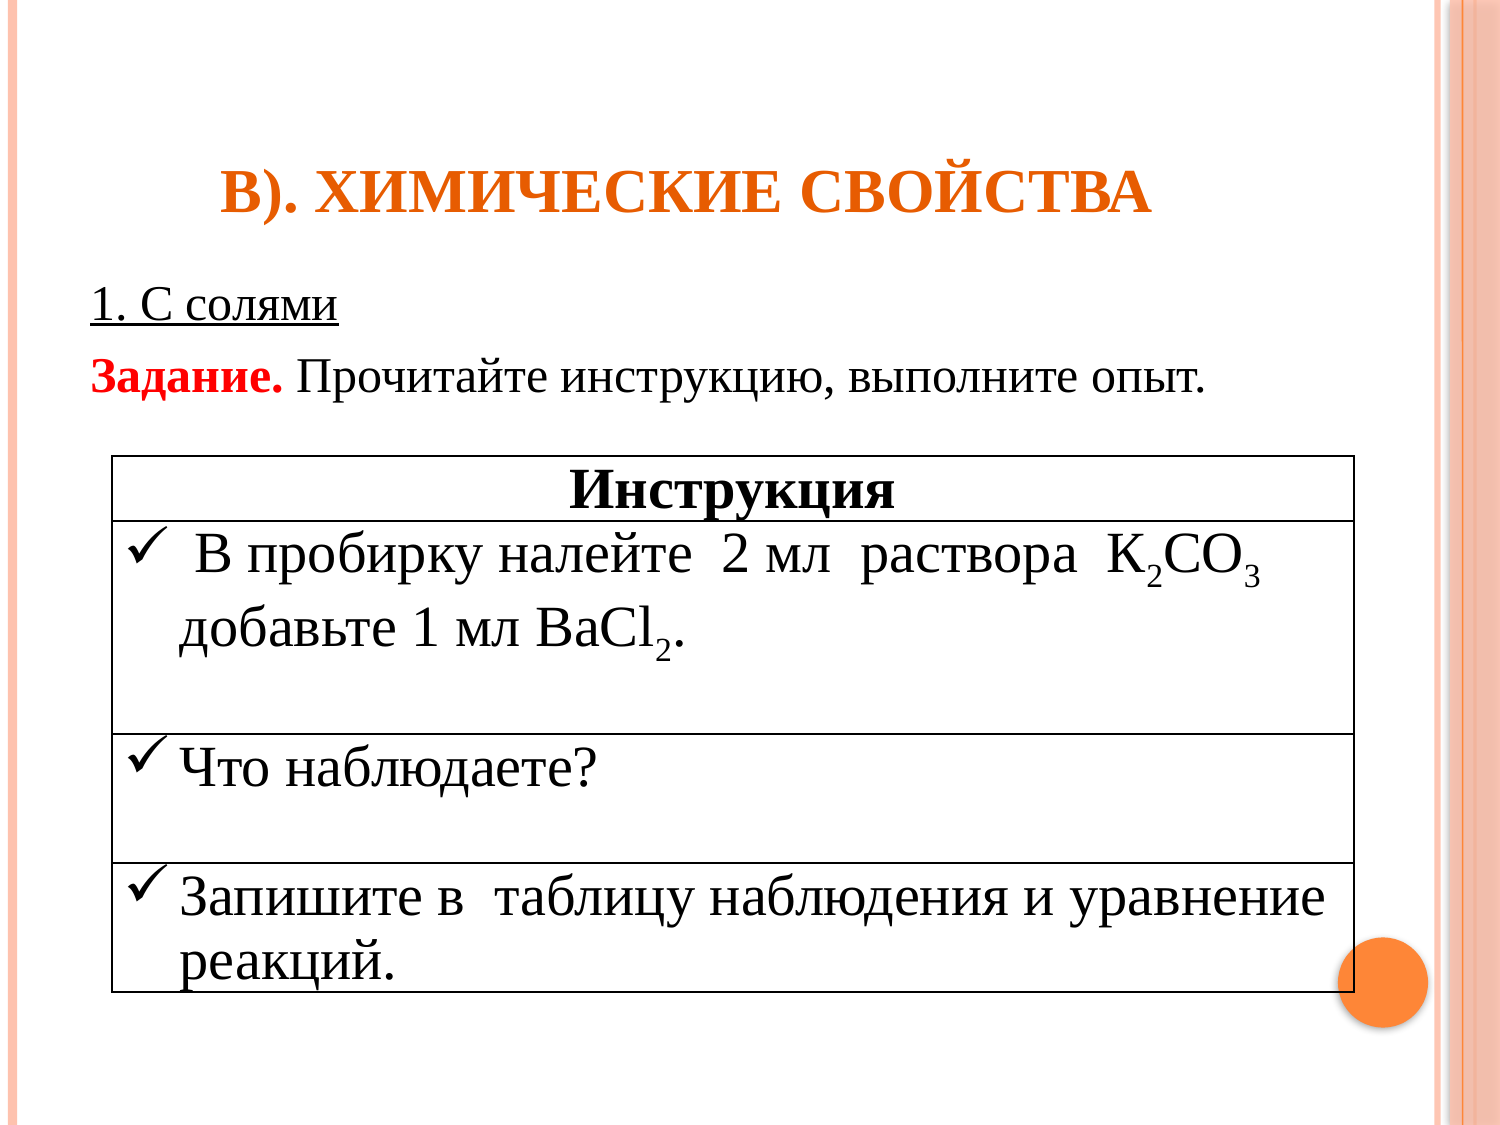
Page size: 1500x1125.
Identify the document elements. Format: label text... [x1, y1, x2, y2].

table_cell Запишите в таблицу наблюдения и уравнение реакций. [113, 864, 1353, 991]
title В). Химические свойства [75, 45, 1300, 233]
table_cell В пробирку налейте 2 мл раствора К2CO3 добавьте 1 мл ВаСl2. [113, 522, 1353, 733]
table_cell Что наблюдаете? [113, 735, 1353, 862]
table_header Инструкция [113, 457, 1353, 520]
list 1. С солями Задание. Прочитайте инструкцию, выполните опыт. [74, 262, 1301, 1063]
